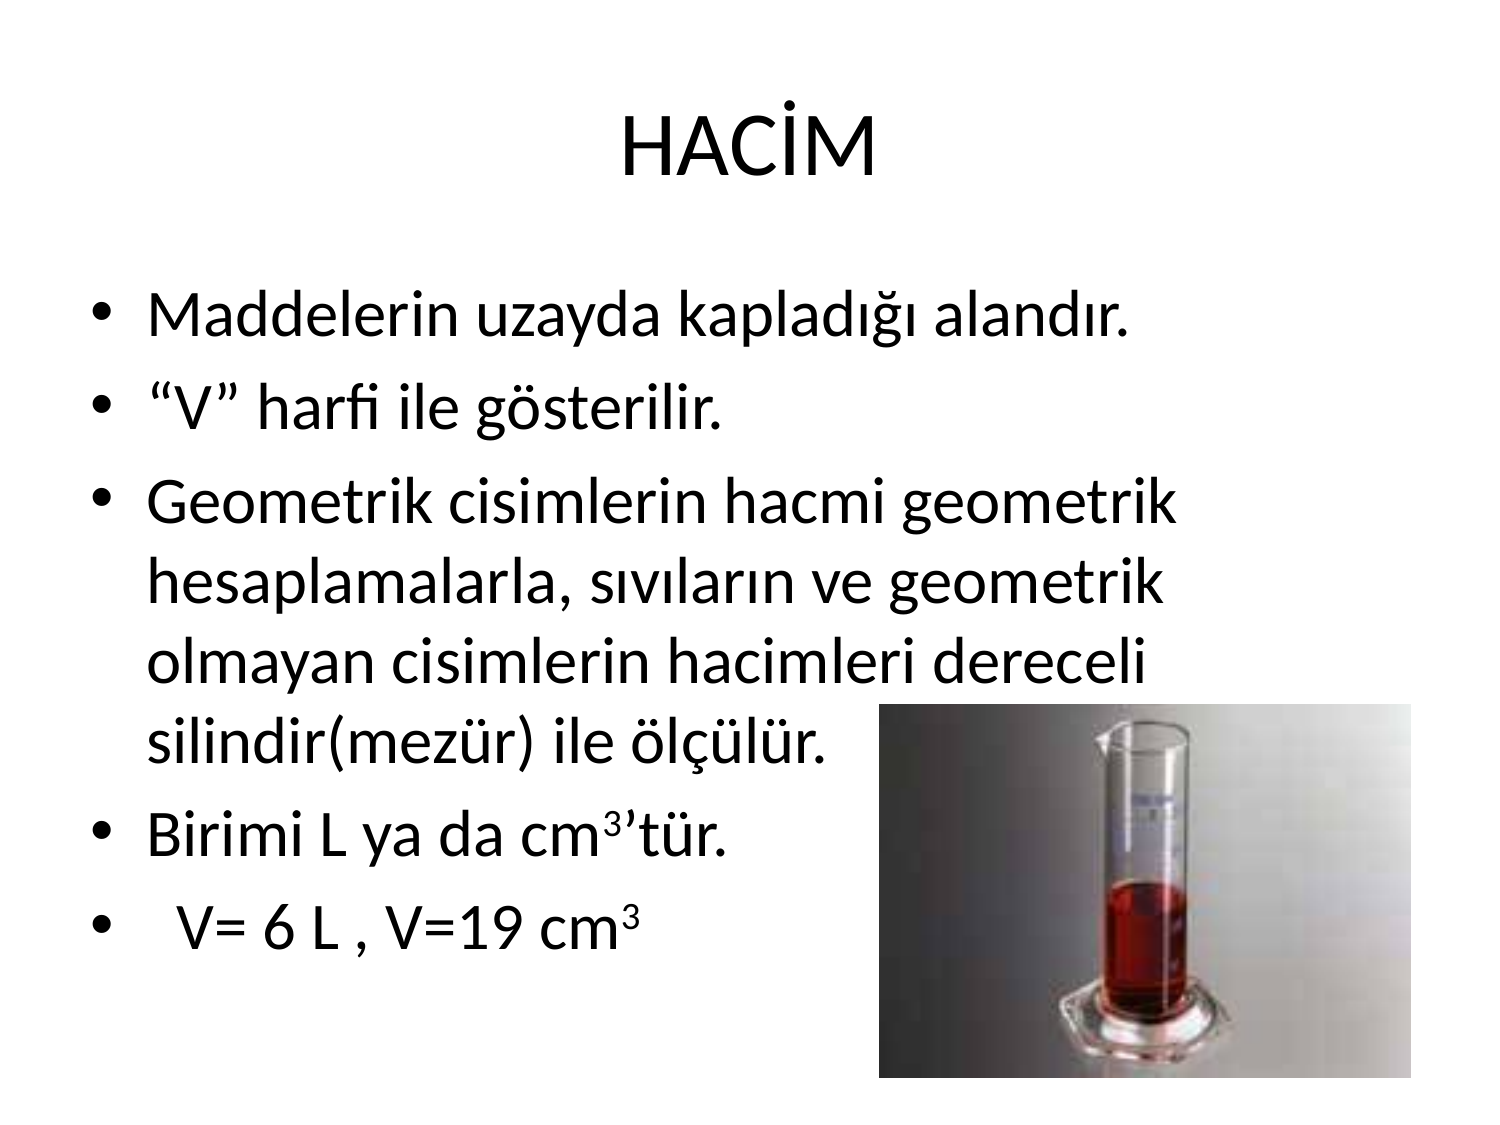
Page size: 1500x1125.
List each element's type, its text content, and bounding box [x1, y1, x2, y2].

picture [879, 703, 1411, 1079]
title HACİM [74, 44, 1426, 233]
list Maddelerin uzayda kapladığı alandır. “V” harfi ile gösterilir. Geometrik cisimlerin hacmi geometrik hesaplamalarla, sıvıların ve geometrik olmayan cisimlerin hacimleri dereceli silindir(mezür) ile ölçülür. Birimi L ya da cm3’tür. V= 6 L , V=19 cm3 [74, 262, 1426, 1006]
